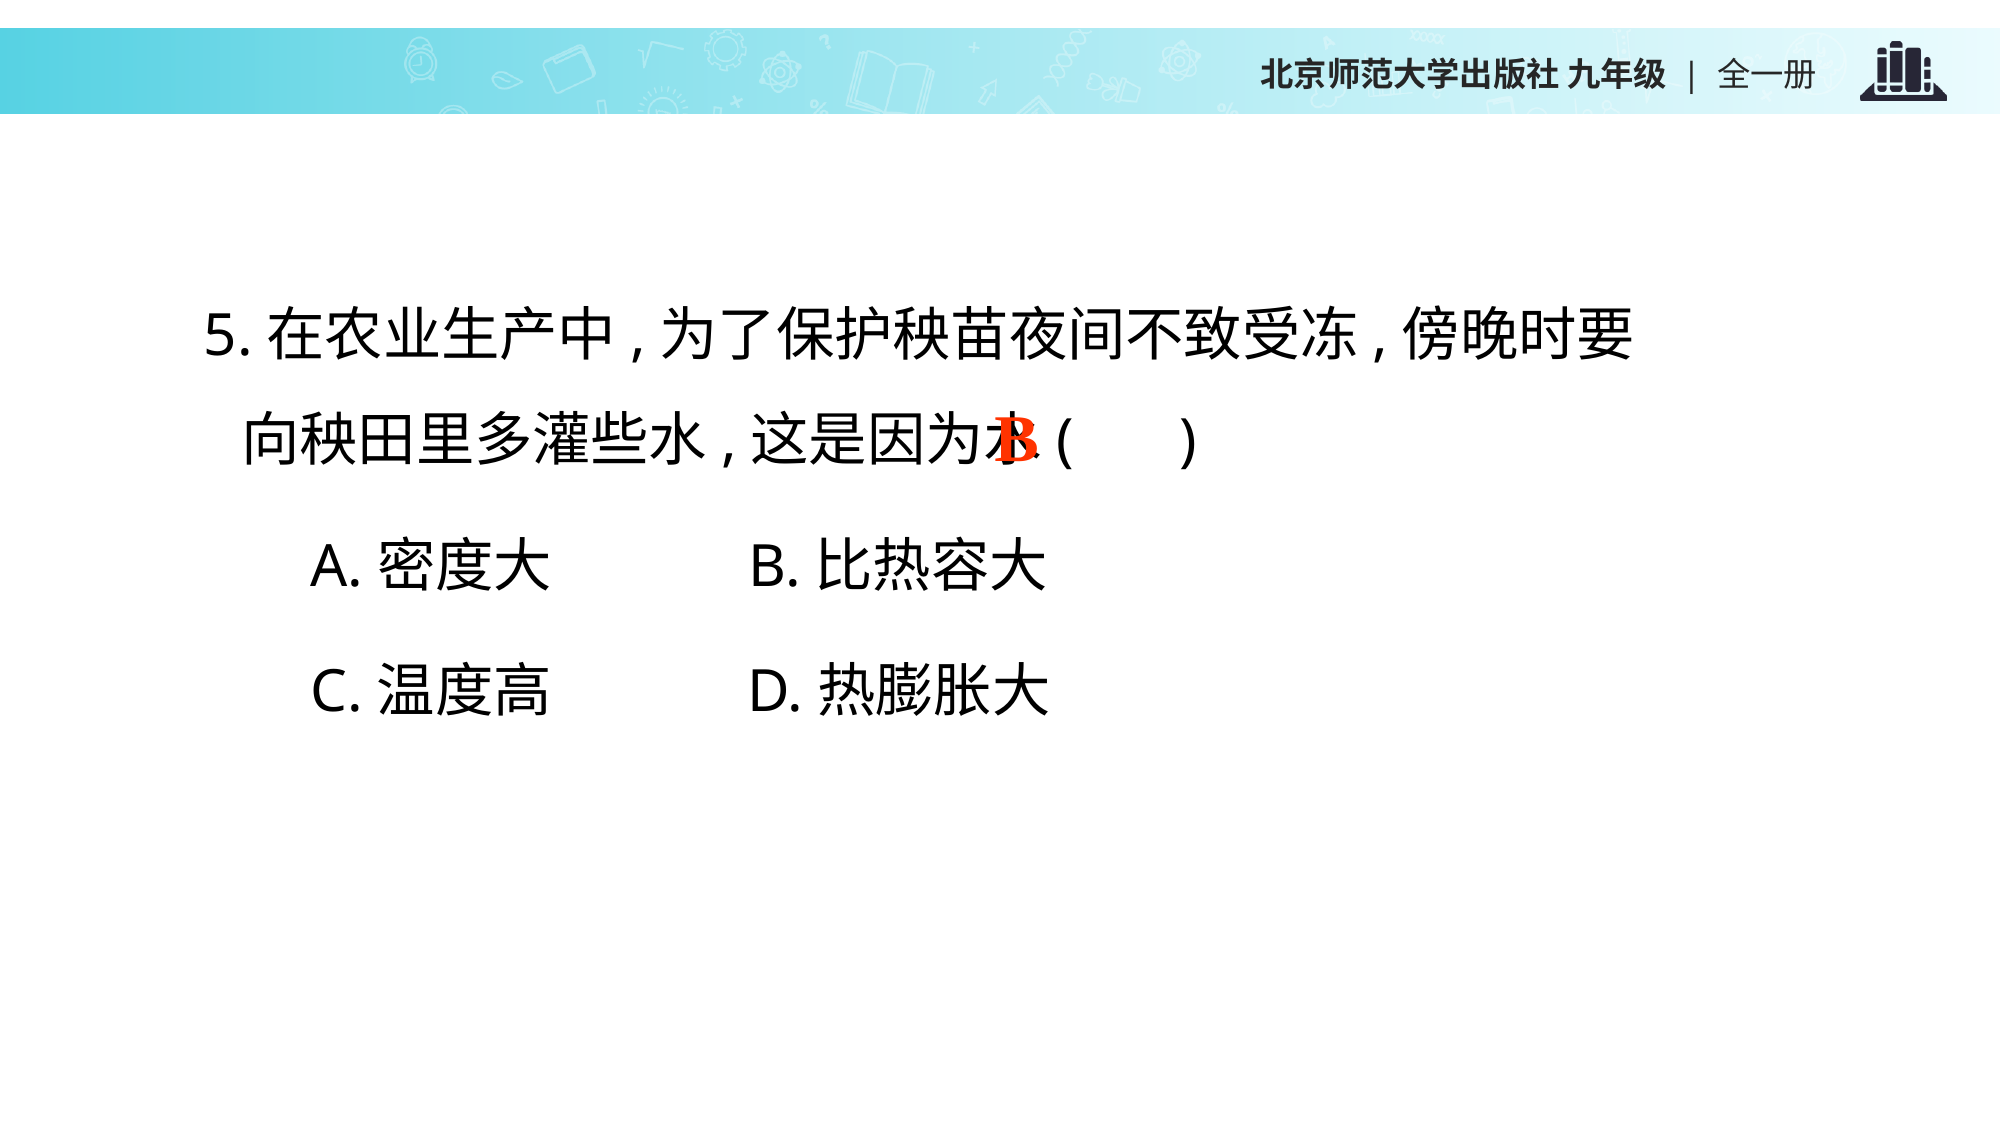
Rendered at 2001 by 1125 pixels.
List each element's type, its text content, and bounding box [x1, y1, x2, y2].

text_box B [979, 387, 1043, 482]
picture [404, 29, 1847, 114]
list 5.在农业生产中,为了保护秧苗夜间不致受冻,傍晚时要向秧田里多灌些水,这是因为水( ) A.密度大 B.比热容大 C.温度高 D.热膨胀大 [189, 254, 1684, 998]
picture [1860, 41, 1947, 101]
